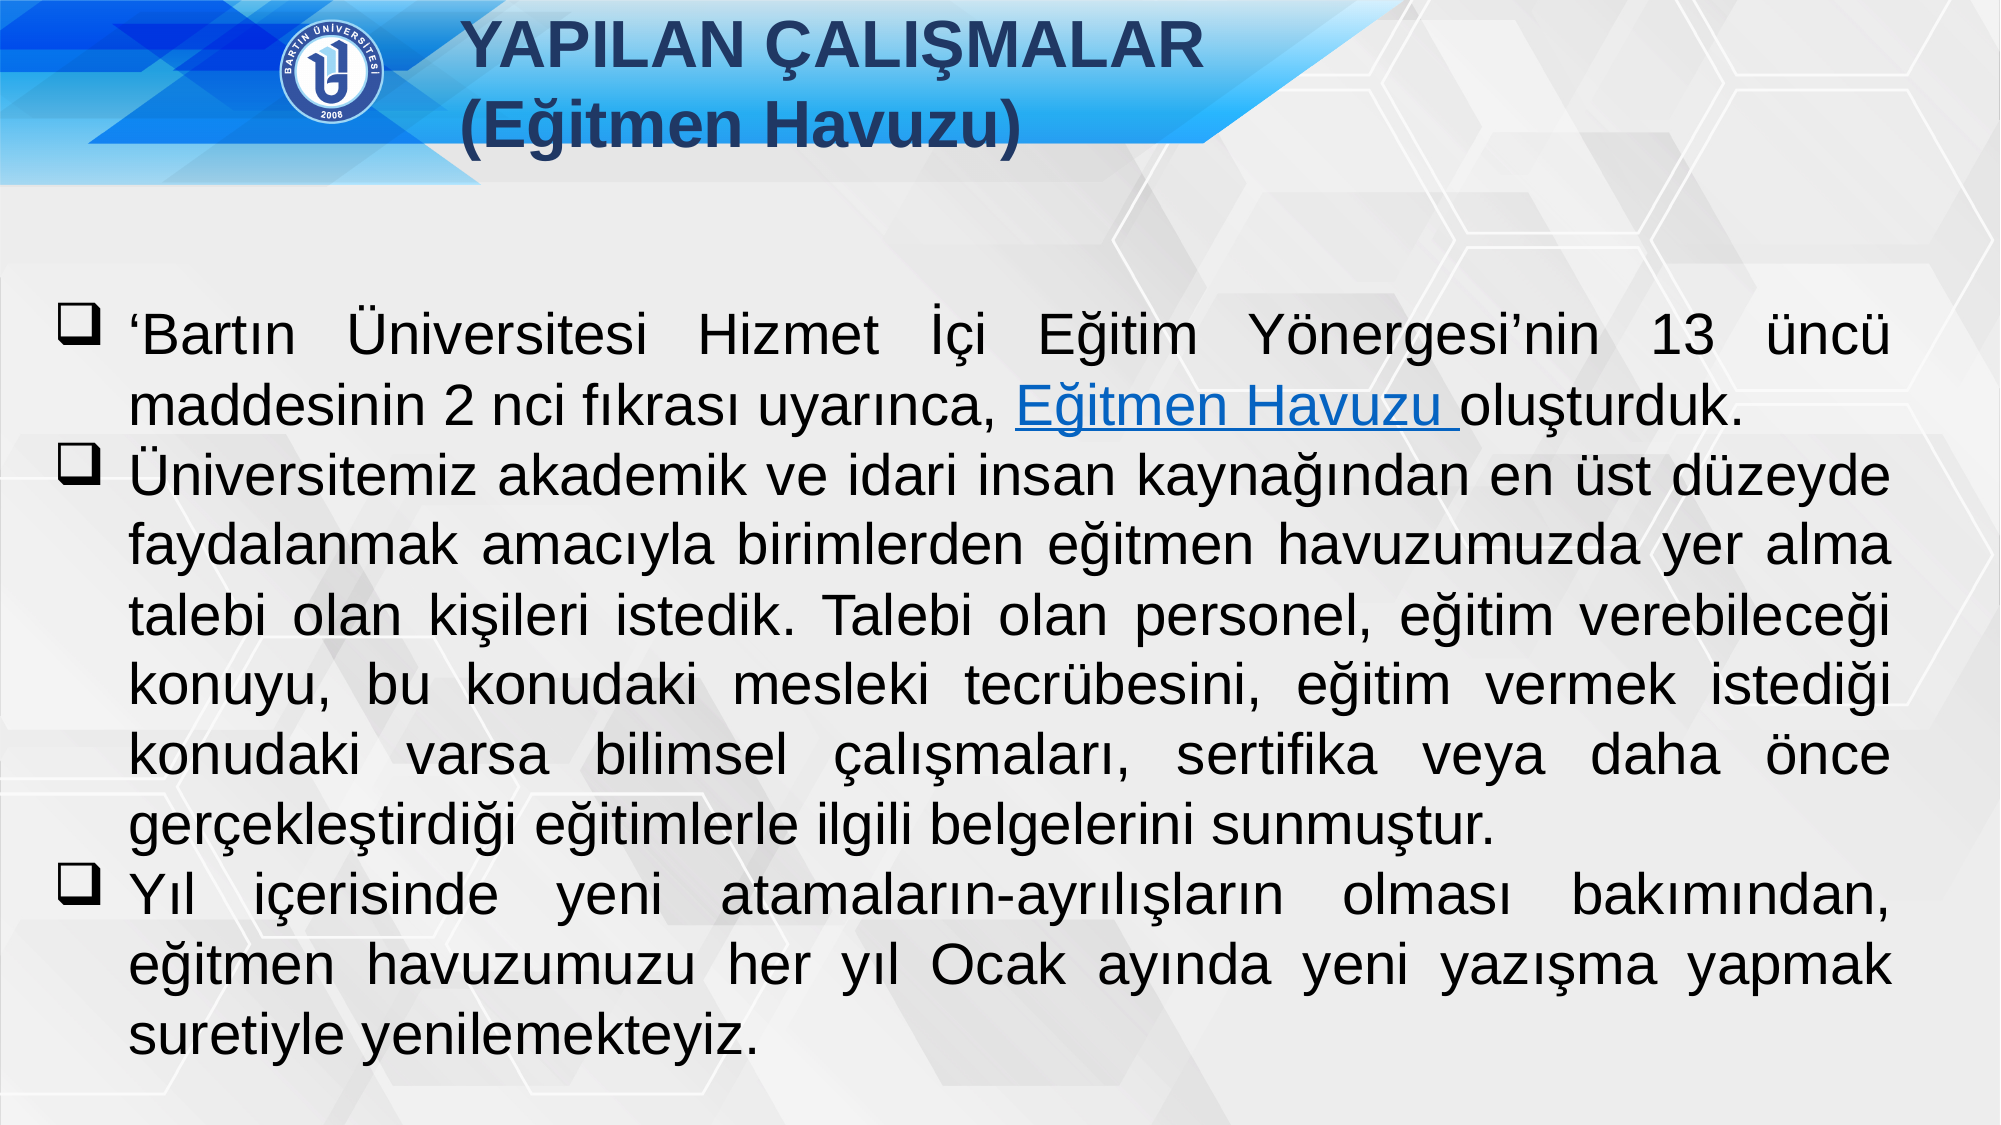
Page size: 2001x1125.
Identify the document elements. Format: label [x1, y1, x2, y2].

text_box [0, 0, 1426, 252]
picture [0, 0, 2000, 1125]
